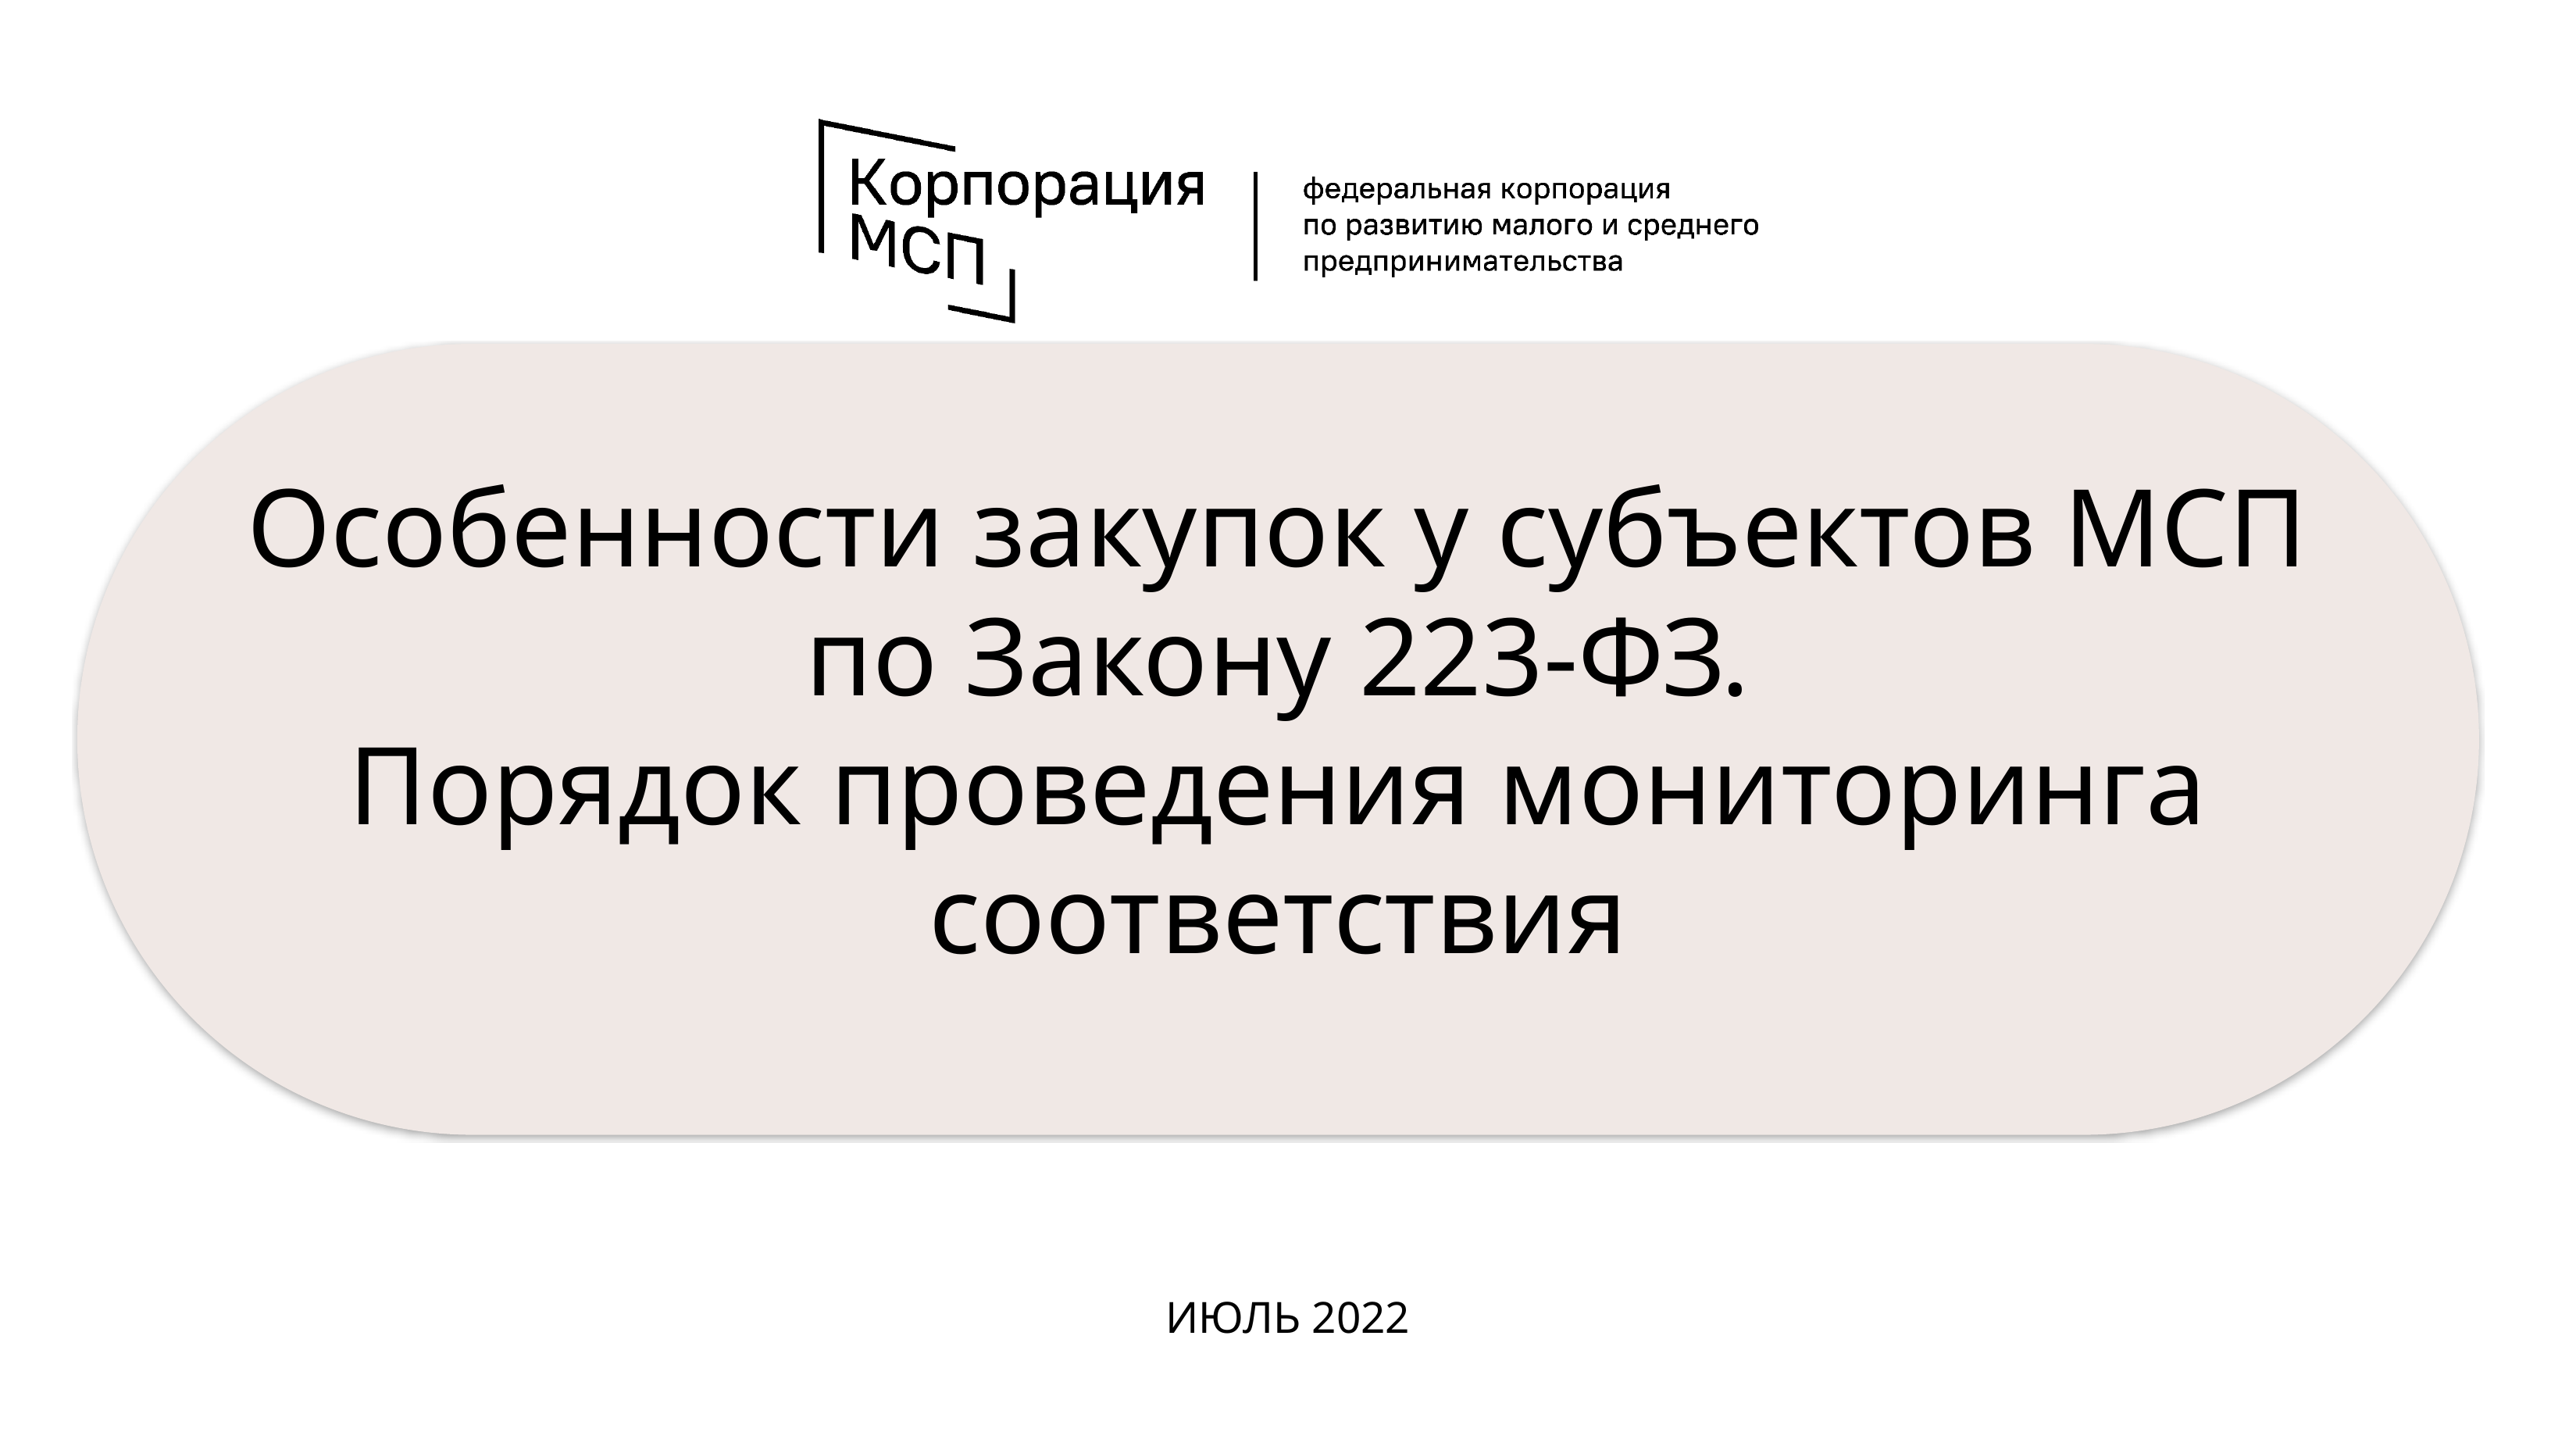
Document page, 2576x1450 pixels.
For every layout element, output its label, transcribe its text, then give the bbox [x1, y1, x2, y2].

picture [819, 119, 1759, 324]
text_box ИЮЛЬ 2022 [1154, 1284, 1422, 1348]
text_box Особенности закупок у субъектов МСП по Закону 223-ФЗ. Порядок проведения мониторинга соответствия [77, 343, 2480, 1136]
